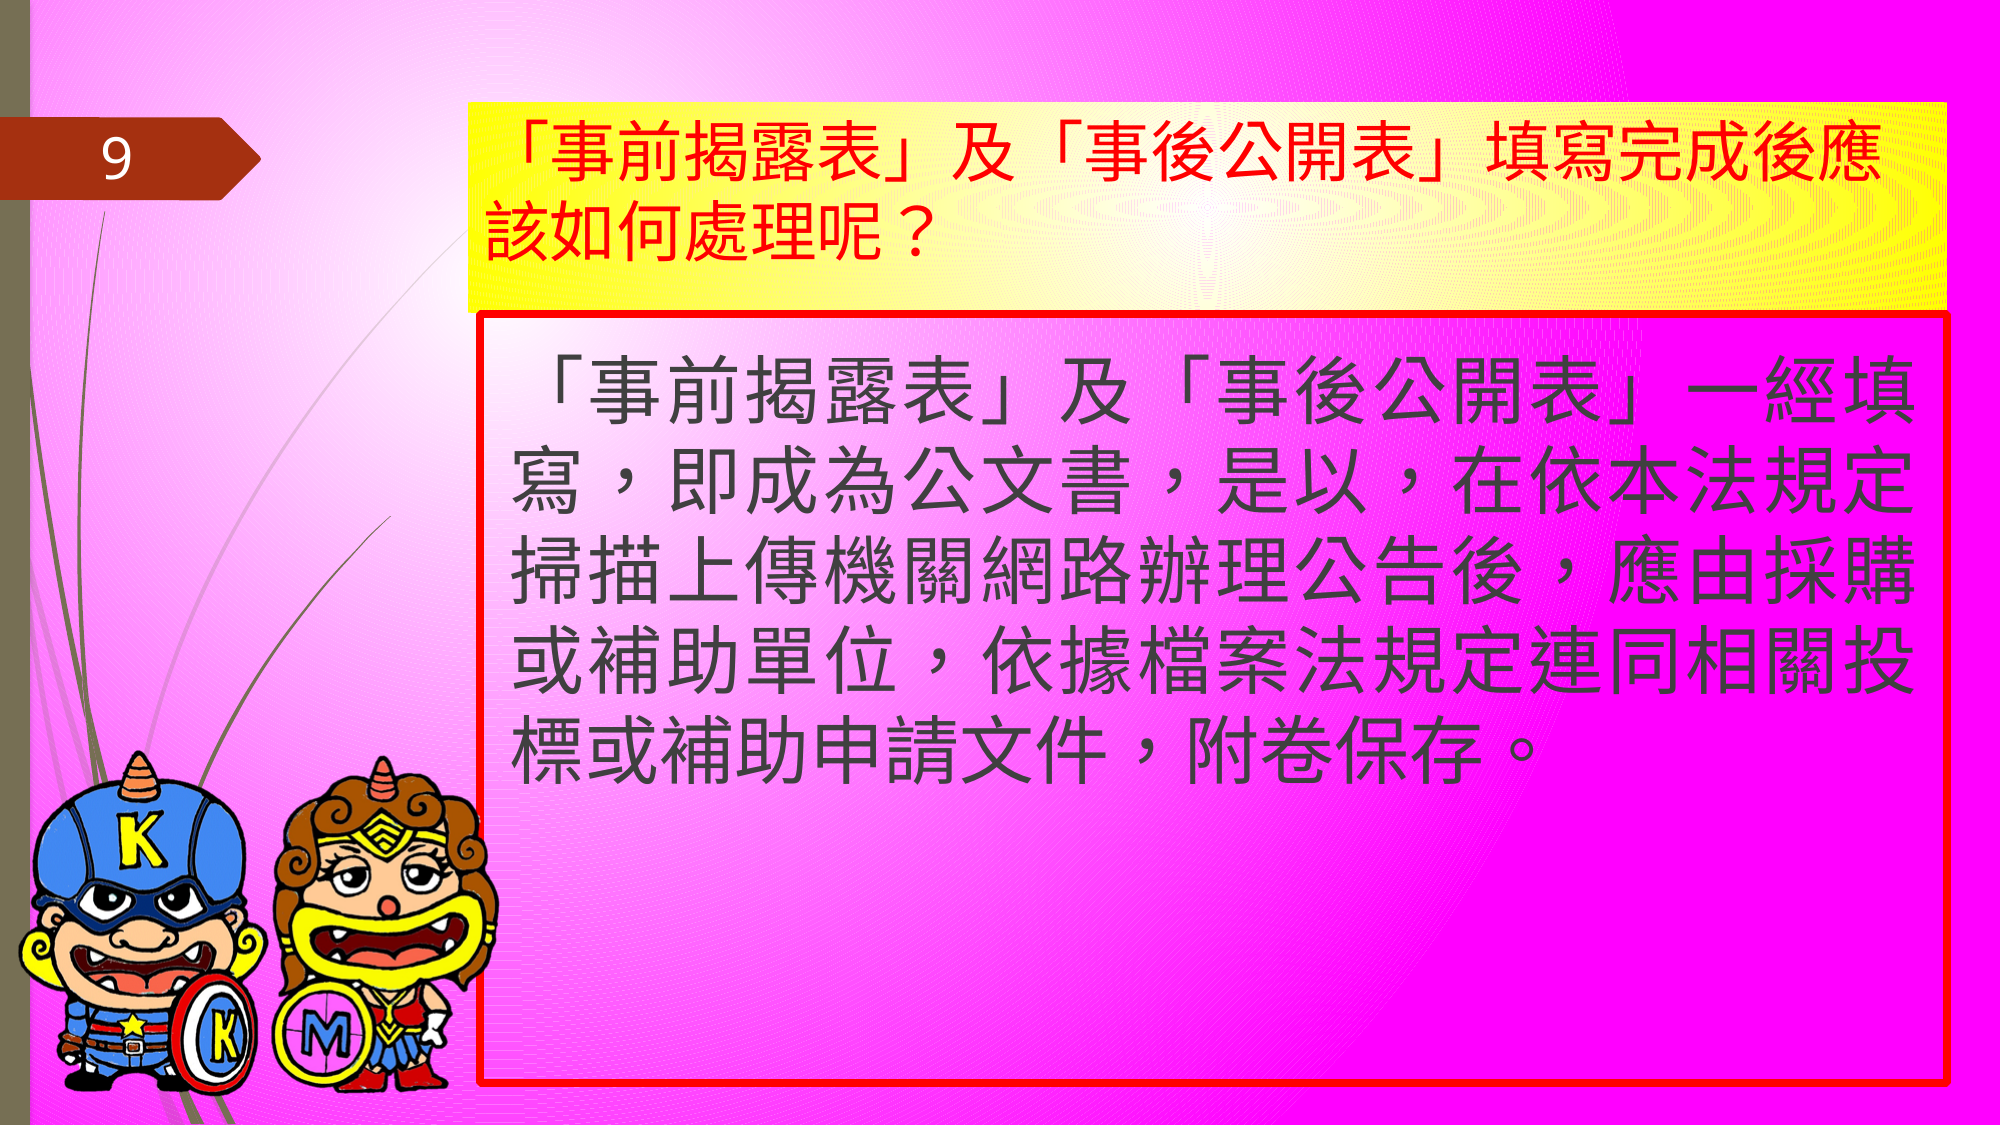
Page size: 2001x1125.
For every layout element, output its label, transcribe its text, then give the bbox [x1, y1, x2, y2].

title 「事前揭露表」及「事後公開表」填寫完成後應該如何處理呢？ [468, 102, 1947, 313]
text_box 9 [86, 114, 199, 199]
list 「事前揭露表」及「事後公開表」一經填寫，即成為公文書，是以，在依本法規定掃描上傳機關網路辦理公告後，應由採購或補助單位，依據檔案法規定連同相關投標或補助申請文件，附卷保存。 [480, 313, 1947, 1084]
picture [0, 745, 510, 1101]
